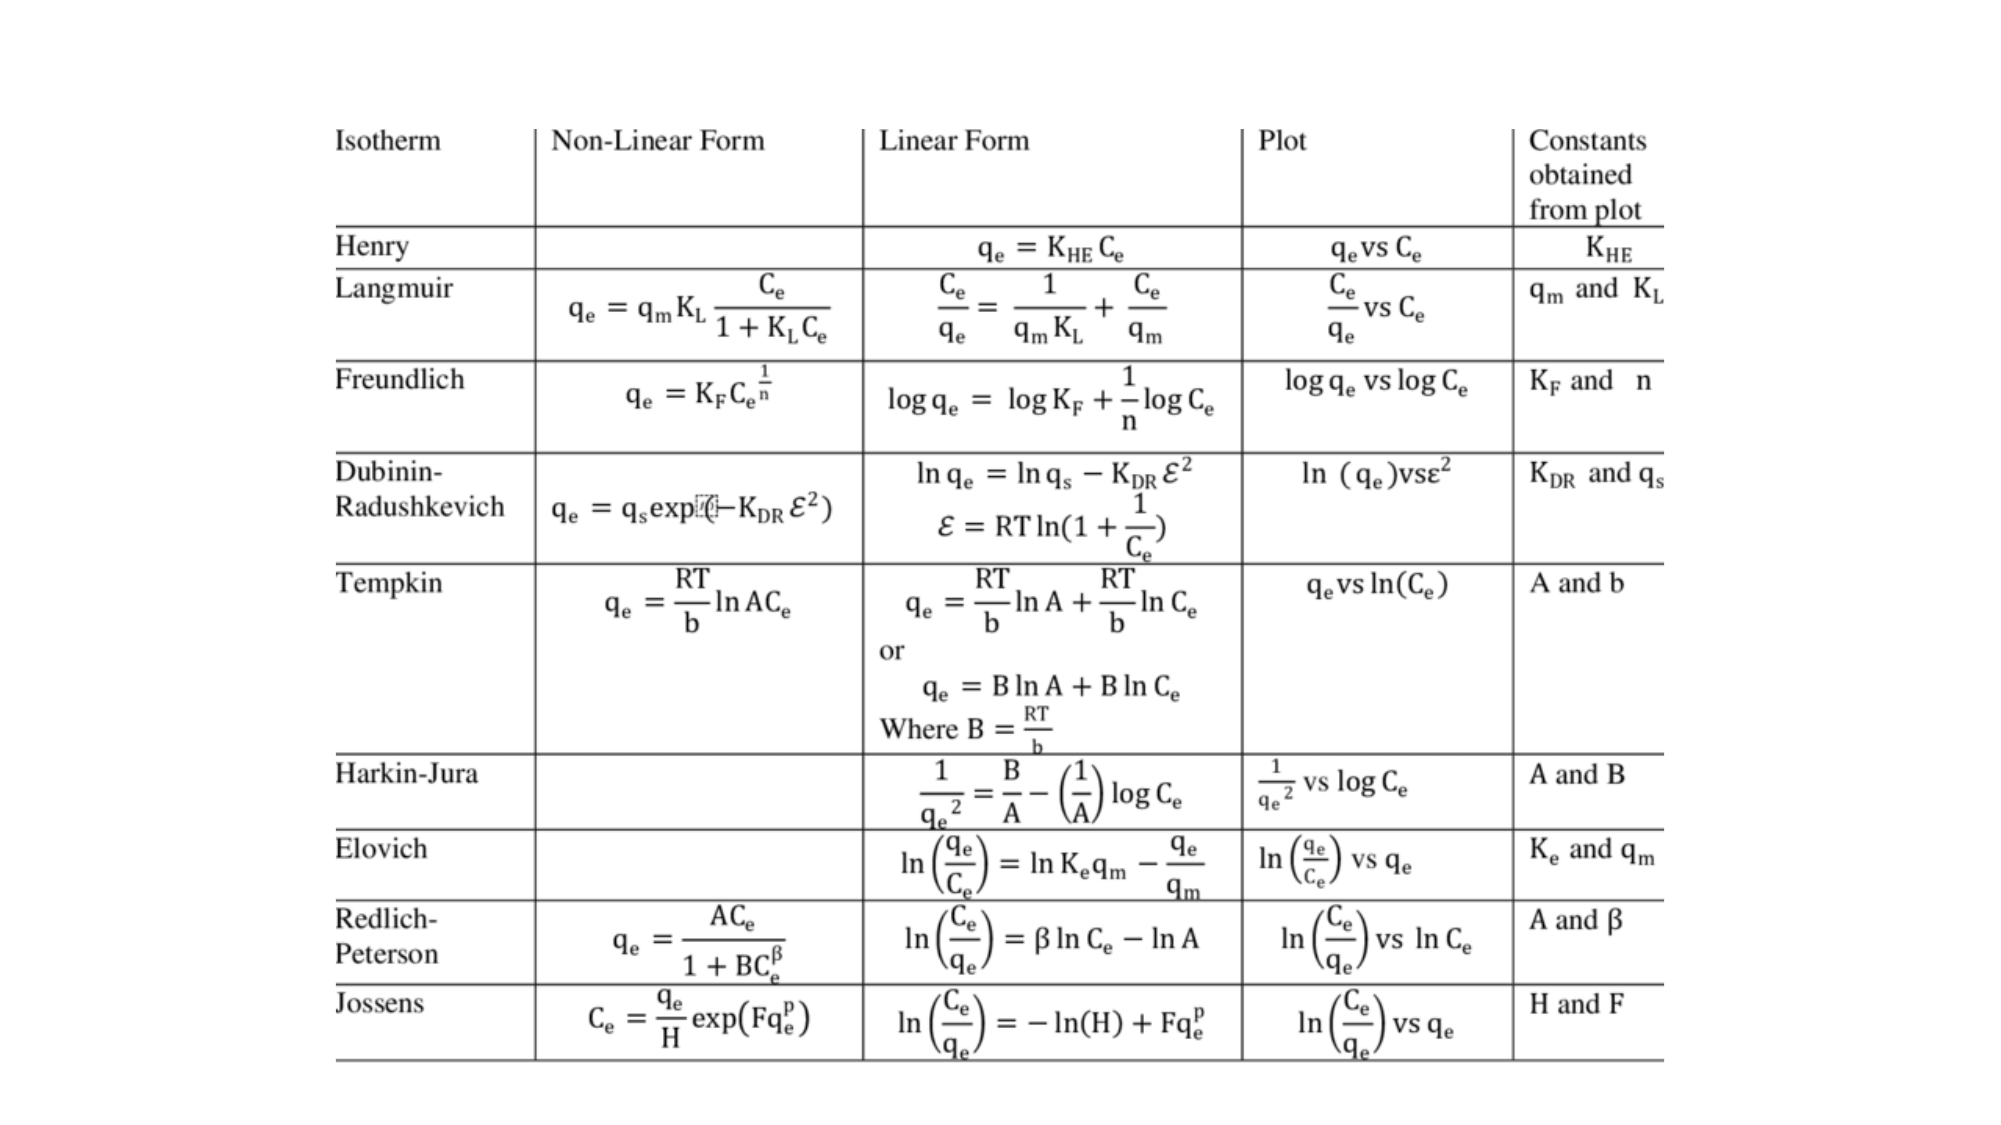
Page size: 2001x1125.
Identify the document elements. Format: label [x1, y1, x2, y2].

picture [335, 129, 1665, 1096]
